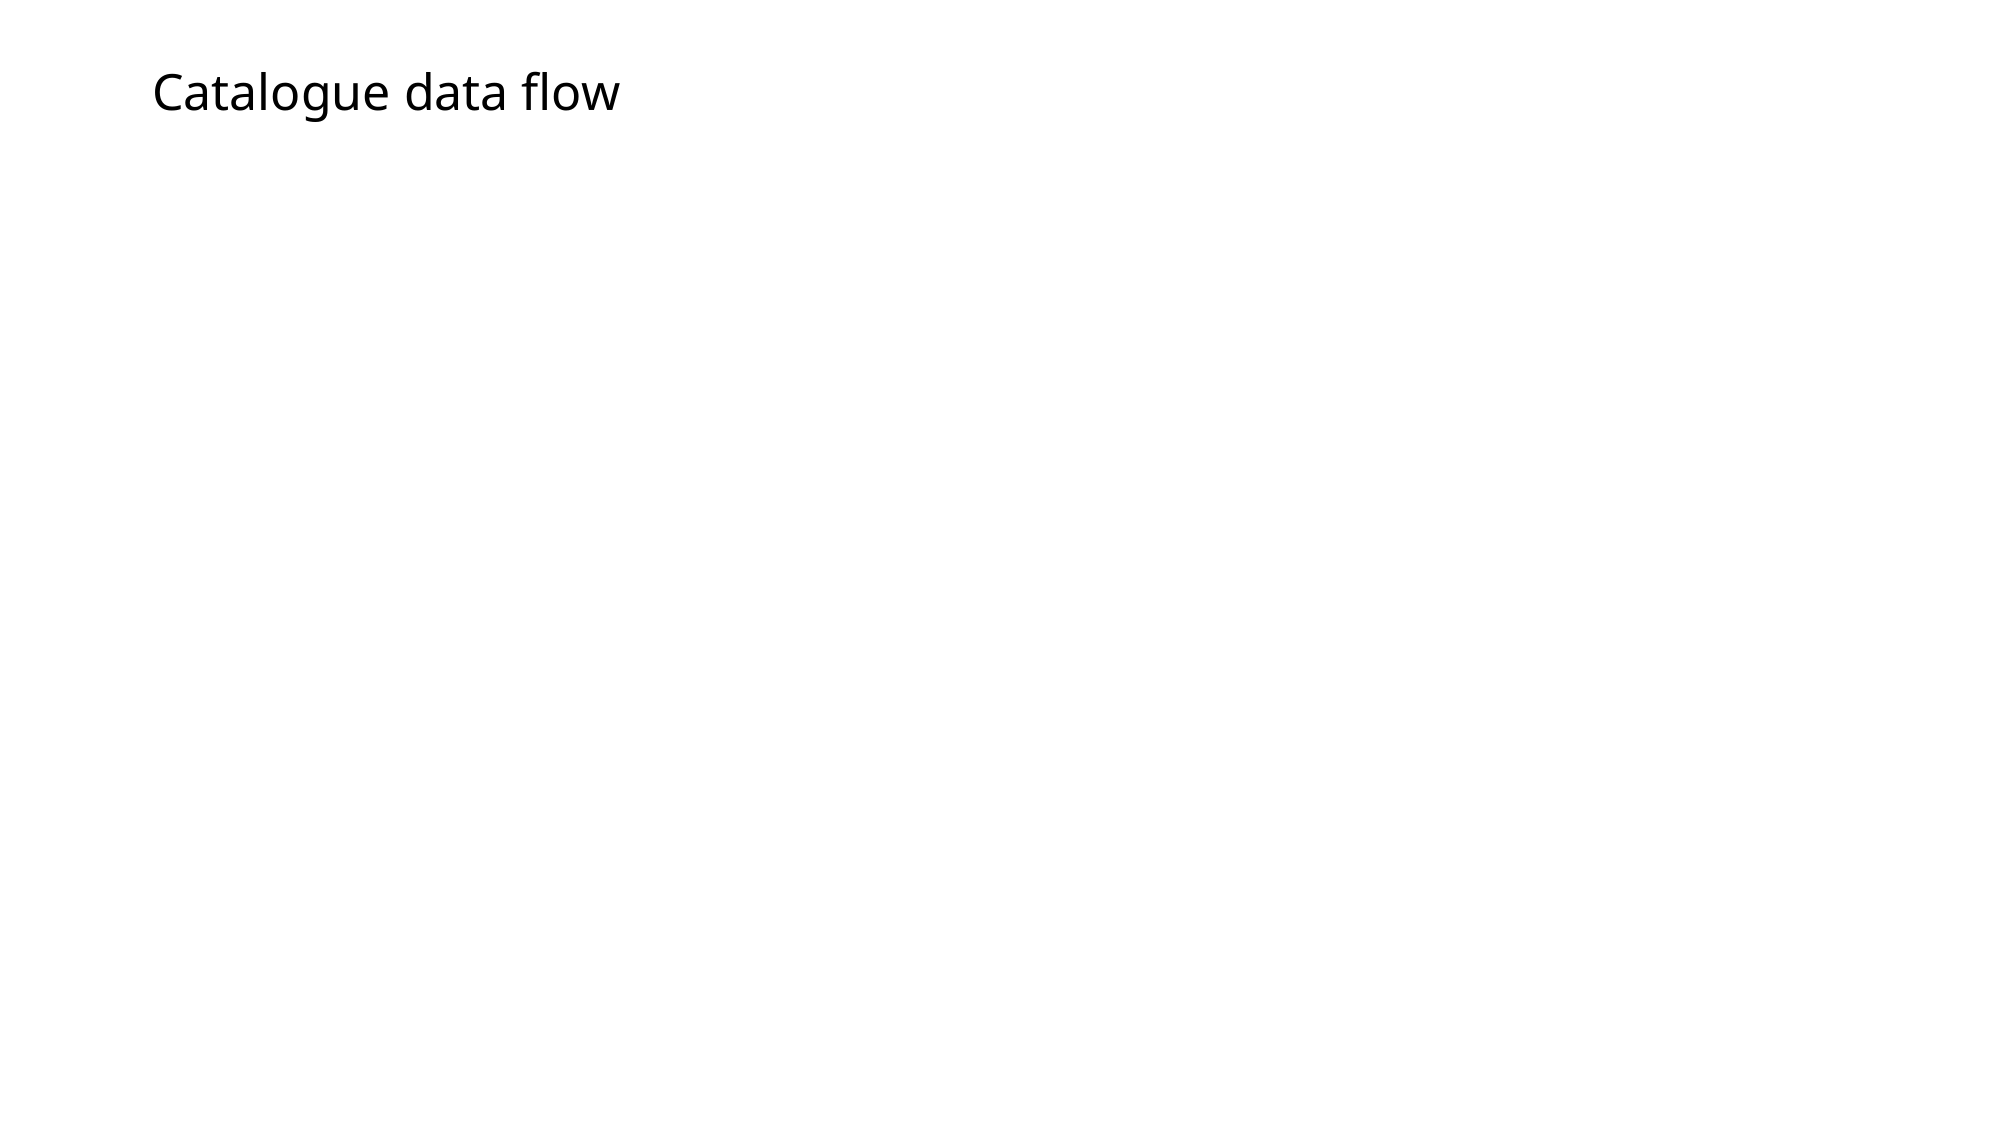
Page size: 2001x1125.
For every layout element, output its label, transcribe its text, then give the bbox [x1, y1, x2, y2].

title Catalogue data flow [137, 59, 1863, 202]
